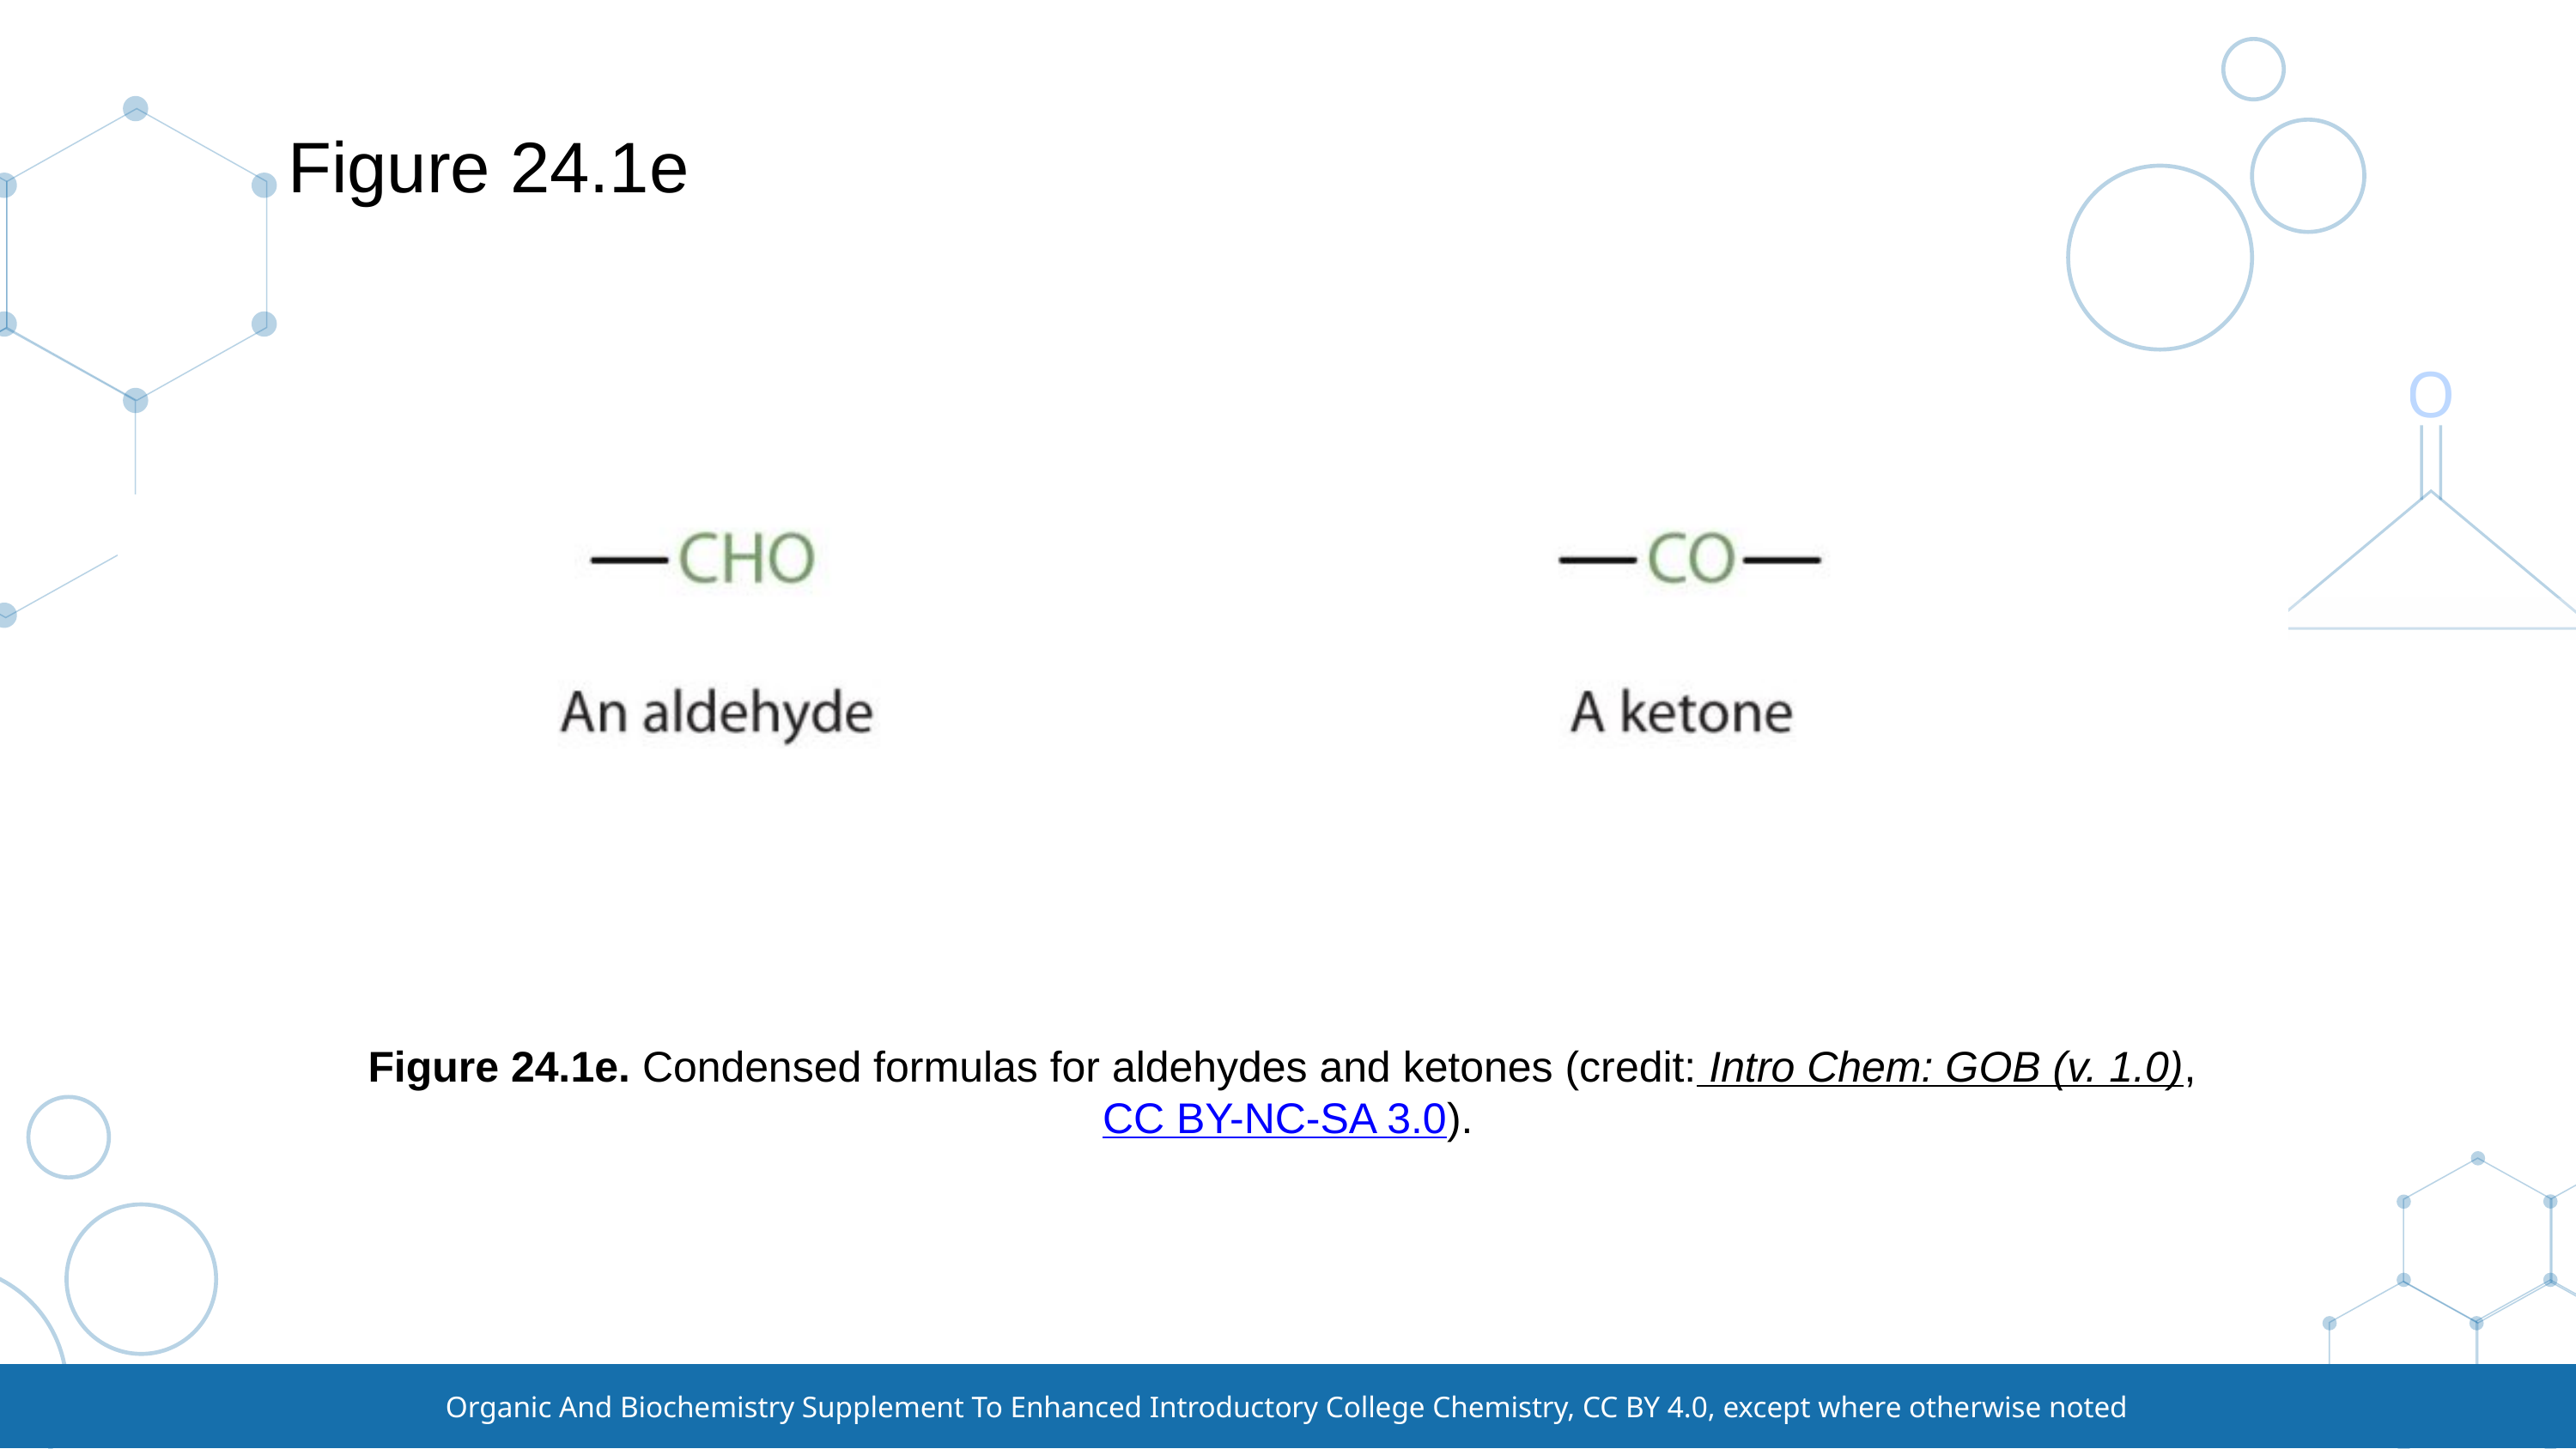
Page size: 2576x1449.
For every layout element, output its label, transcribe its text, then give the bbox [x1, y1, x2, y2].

list Figure 24.1e. Condensed formulas for aldehydes and ketones (credit: Intro Chem: GOB (v. 1.0), CC BY-NC-SA 3.0). [273, 1033, 2303, 1325]
picture [118, 494, 2288, 770]
footer Organic And Biochemistry Supplement To Enhanced Introductory College Chemistry, CC BY 4.0, except where otherwise noted [400, 1379, 2176, 1432]
title Figure 24.1e [275, 83, 1435, 245]
